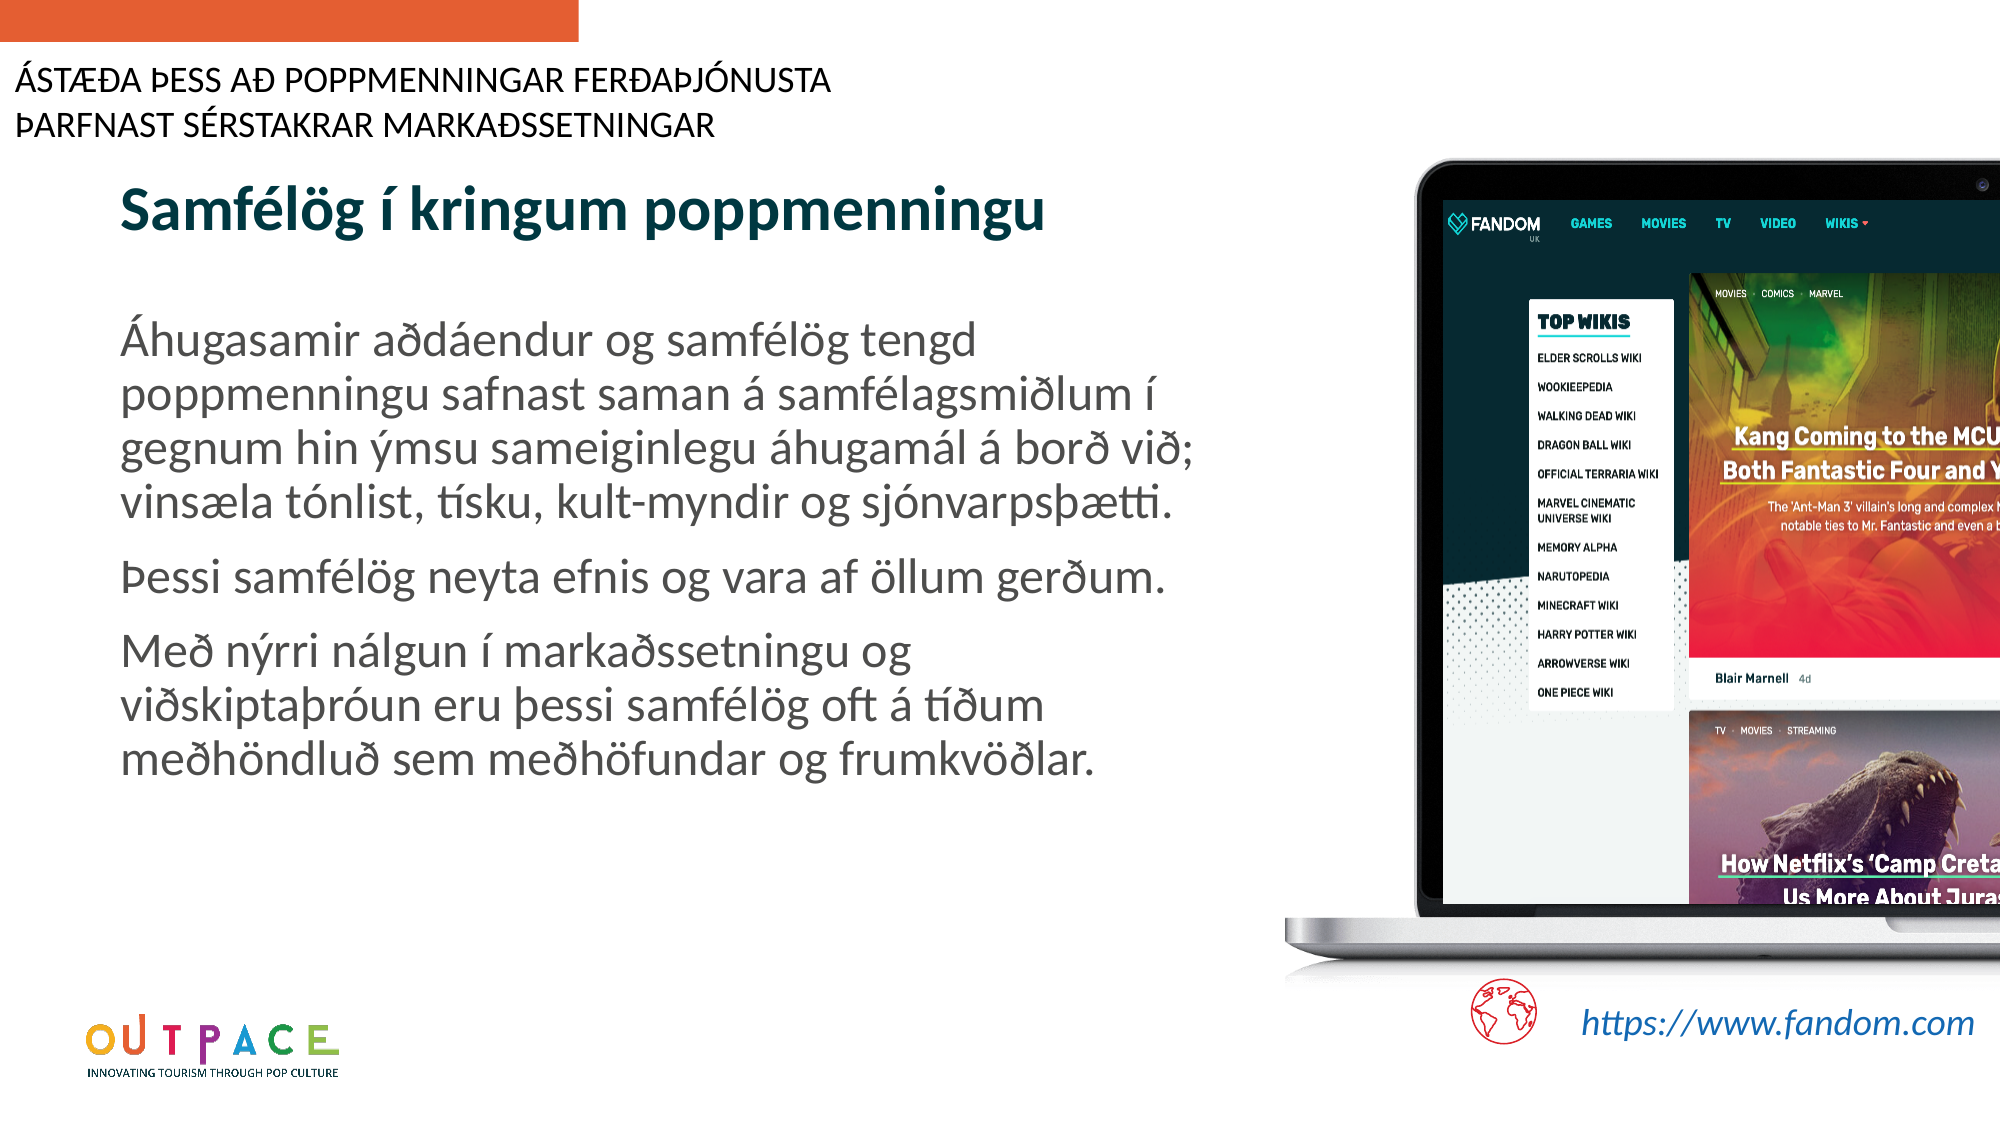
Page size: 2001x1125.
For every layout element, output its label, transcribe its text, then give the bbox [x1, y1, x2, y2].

list Áhugasamir aðdáendur og samfélög tengd poppmenningu safnast saman á samfélagsmiðlum í gegnum hin ýmsu sameiginlegu áhugamál á borð við; vinsæla tónlist, tísku, kult-myndir og sjónvarpsþætti. Þessi samfélög neyta efnis og vara af öllum gerðum. Með nýrri nálgun í markaðssetningu og viðskiptaþróun eru þessi samfélög oft á tíðum meðhöndluð sem meðhöfundar og frumkvöðlar. [105, 305, 1233, 904]
text_box ÁSTÆÐA ÞESS AÐ POPPMENNINGAR FERÐAÞJÓNUSTA ÞARFNAST SÉRSTAKRAR MARKAÐSSETNINGAR [0, 47, 1001, 153]
list Samfélög í kringum poppmenningu [105, 177, 1150, 292]
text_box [1471, 979, 1537, 1044]
picture [86, 1014, 339, 1077]
picture [1218, 121, 2000, 1043]
text_box https://www.fandom.com [1566, 990, 1991, 1050]
